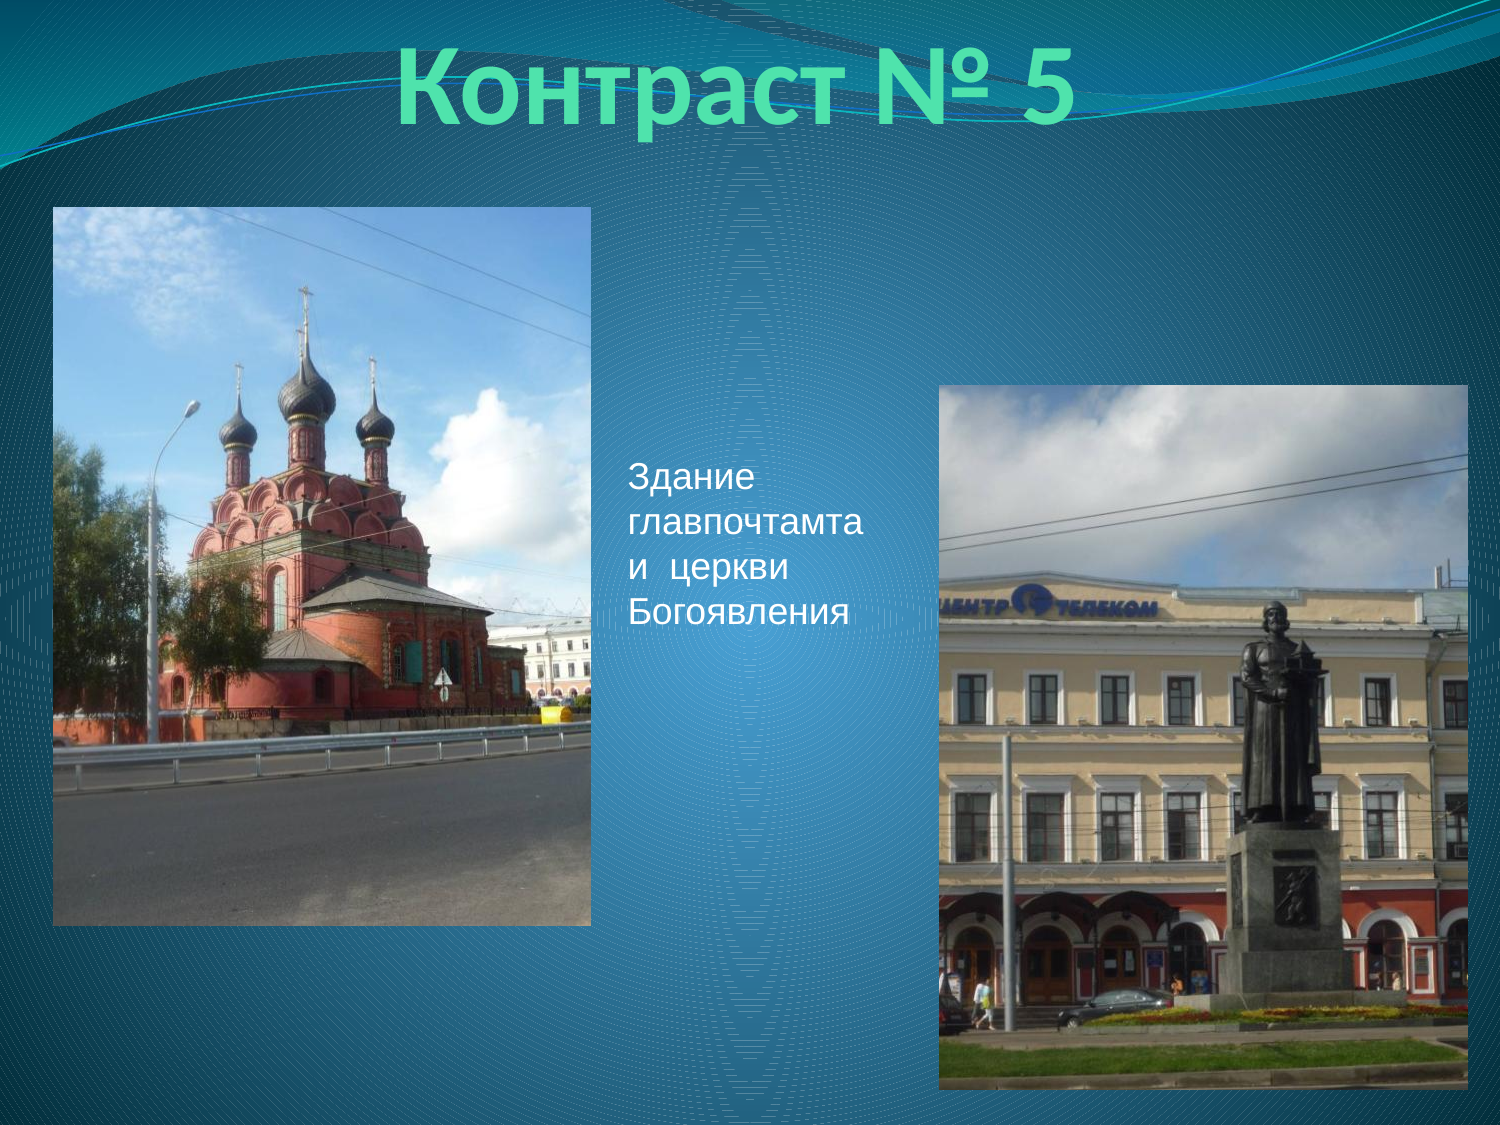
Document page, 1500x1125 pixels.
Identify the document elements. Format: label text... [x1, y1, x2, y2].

title Контраст № 5 [100, 0, 1376, 149]
list Здание главпочтамта и церкви Богоявления [619, 444, 892, 752]
picture [938, 385, 1468, 1091]
picture [52, 207, 592, 926]
